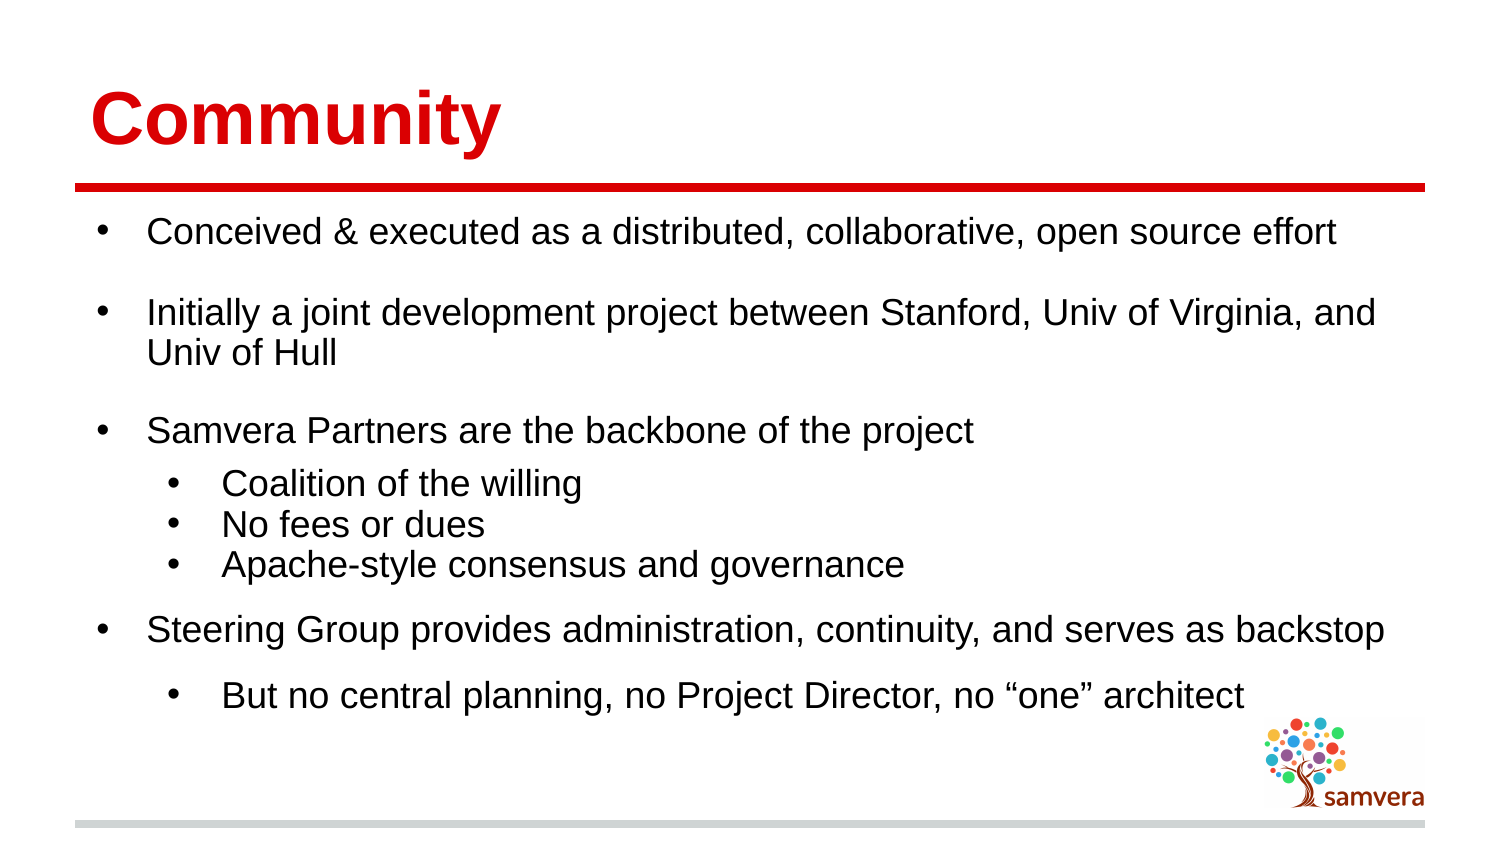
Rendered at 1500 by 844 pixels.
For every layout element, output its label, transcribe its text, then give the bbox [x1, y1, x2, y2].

title Community [75, 33, 1425, 175]
list Conceived & executed as a distributed, collaborative, open source effort Initially a joint development project between Stanford, Univ of Virginia, and Univ of Hull Samvera Partners are the backbone of the project Coalition of the willing No fees or dues Apache-style consensus and governance Steering Group provides administration, continuity, and serves as backstop But no central planning, no Project Director, no “one” architect [75, 196, 1425, 808]
